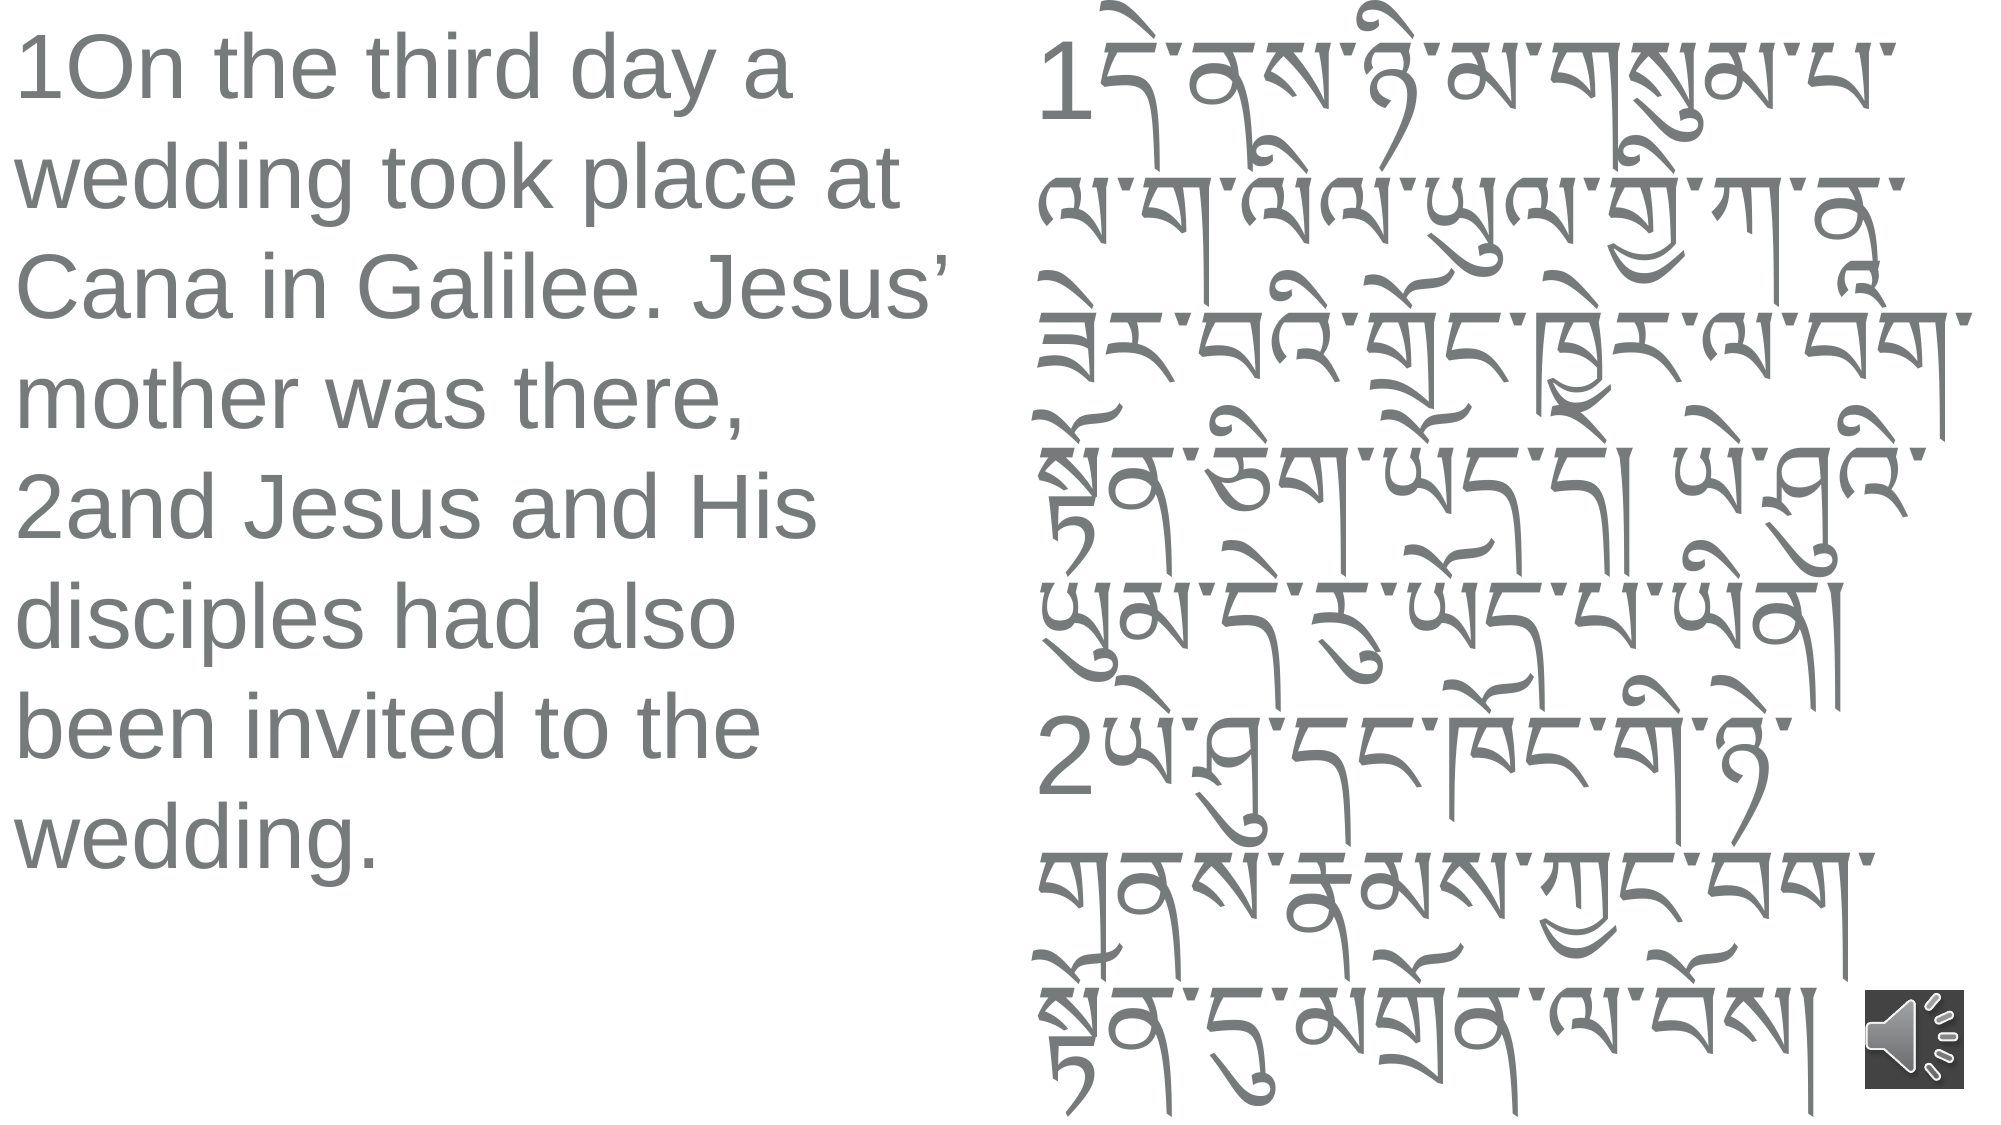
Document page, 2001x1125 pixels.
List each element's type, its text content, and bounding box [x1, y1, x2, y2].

picture [1864, 989, 1965, 1090]
text_box 1On the third day a wedding took place at Cana in Galilee. Jesus’ mother was there, 2and Jesus and His disciples had also been invited to the wedding. [0, 0, 981, 1125]
text_box 1དེ་ནས་ཉི་མ་གསུམ་པ་ལ་ག་ལིལ་ཡུལ་གྱི་ཀ་ནཱ་ཟེར་བའི་གྲོང་ཁྱེར་ལ་བག་སྟོན་ཅིག་ཡོད་དེ། ཡེ་ཤུའི་ཡུམ་དེ་རུ་ཡོད་པ་ཡིན། 2ཡེ་ཤུ་དང་ཁོང་གི་ཉེ་གནས་རྣམས་ཀྱང་བག་སྟོན་དུ་མགྲོན་ལ་བོས། [1019, 0, 2000, 1125]
